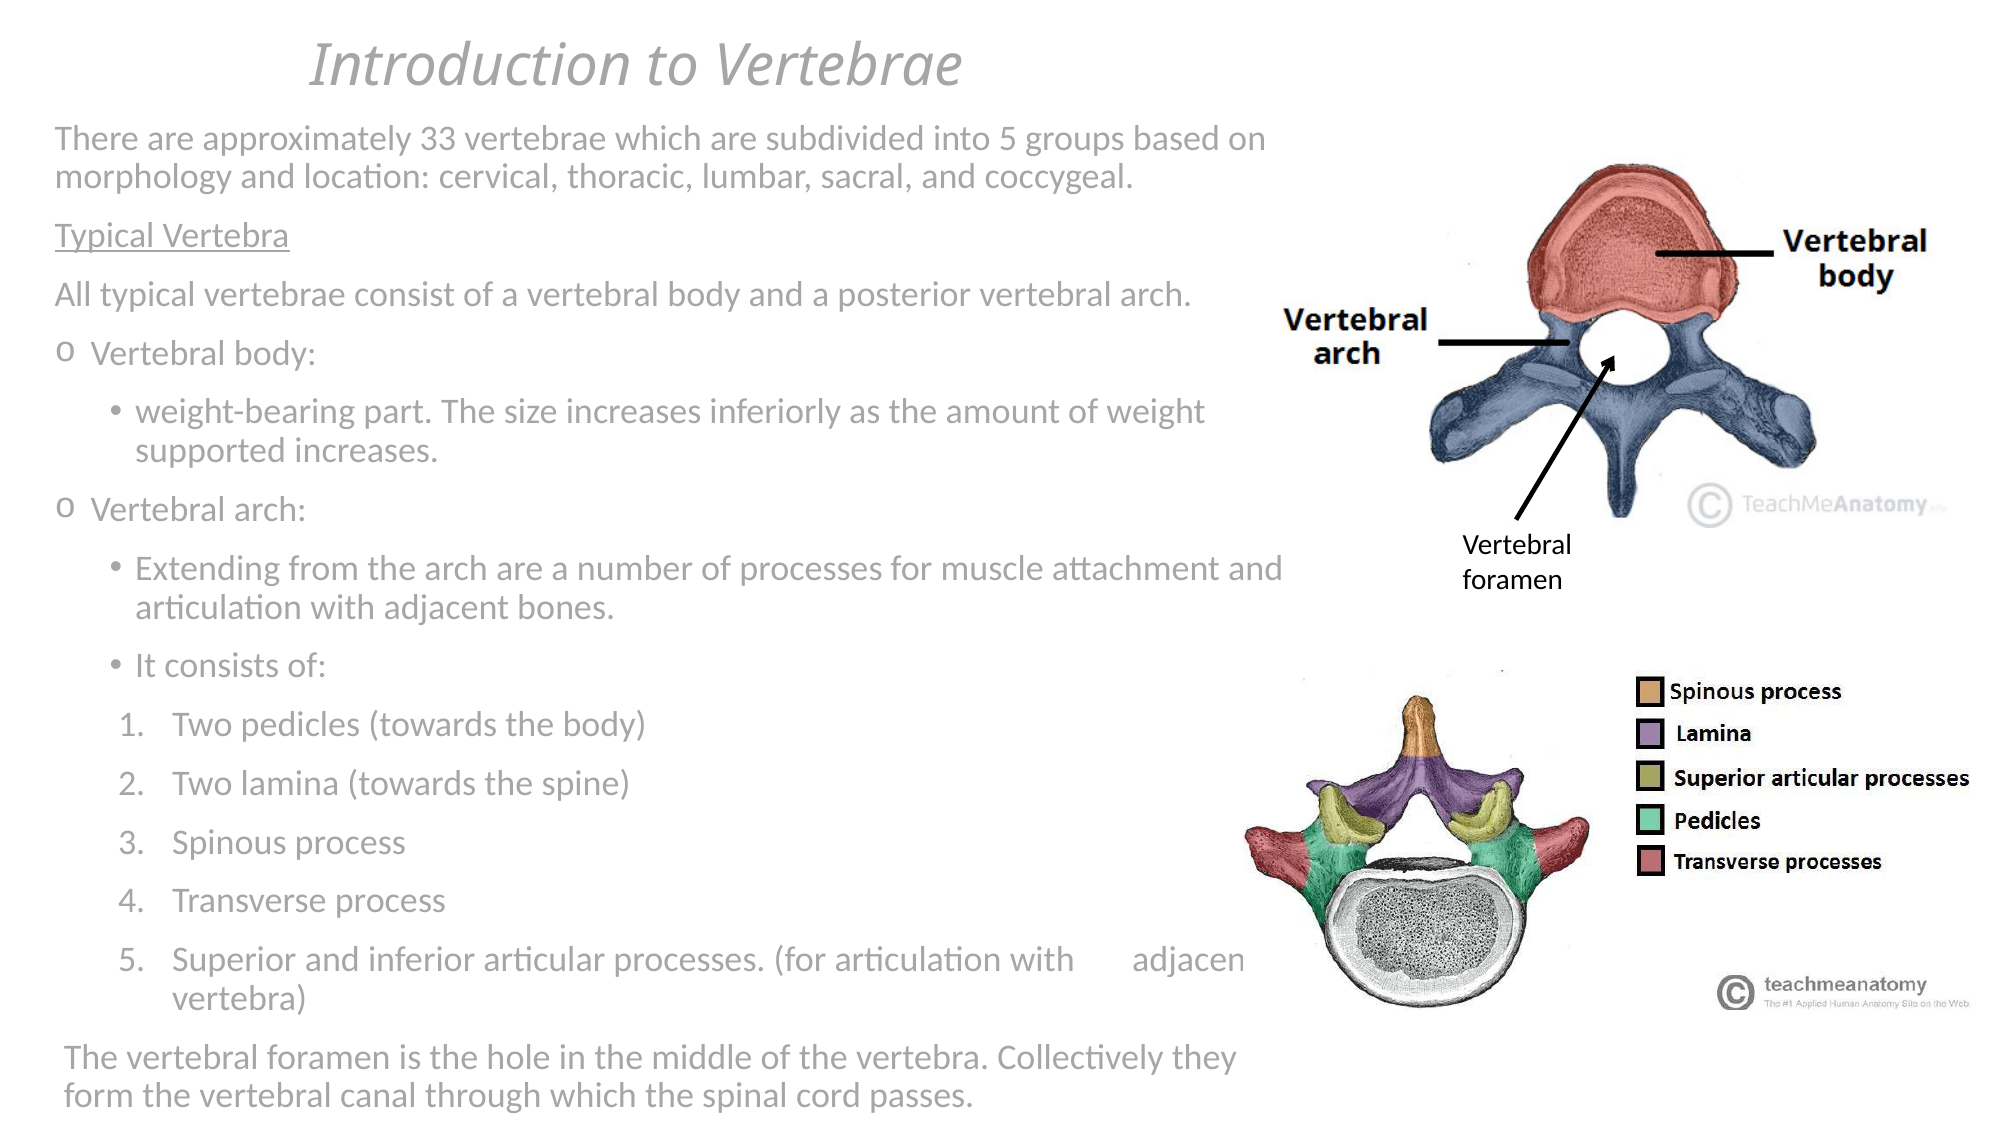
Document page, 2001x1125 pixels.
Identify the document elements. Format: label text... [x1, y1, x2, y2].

title Introduction to Vertebrae [135, 12, 1154, 111]
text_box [1515, 355, 1615, 520]
text_box Vertebral foramen [1447, 528, 1659, 603]
picture [1272, 155, 1947, 528]
picture [1243, 670, 1976, 1011]
list There are approximately 33 vertebrae which are subdivided into 5 groups based on morphology and location: cervical, thoracic, lumbar, sacral, and coccygeal. Typical Vertebra All typical vertebrae consist of a vertebral body and a posterior vertebral arch. Vertebral body: weight-bearing part. The size increases inferiorly as the amount of weight supported increases. Vertebral arch: Extending from the arch are a number of processes for muscle attachment and articulation with adjacent bones. It consists of: Two pedicles (towards the body) Two lamina (towards the spine) Spinous process Transverse process Superior and inferior articular processes. (for articulation with adjacent vertebra) The vertebral foramen is the hole in the middle of the vertebra. Collectively they form the vertebral canal through which the spinal cord passes. [39, 111, 1310, 1125]
